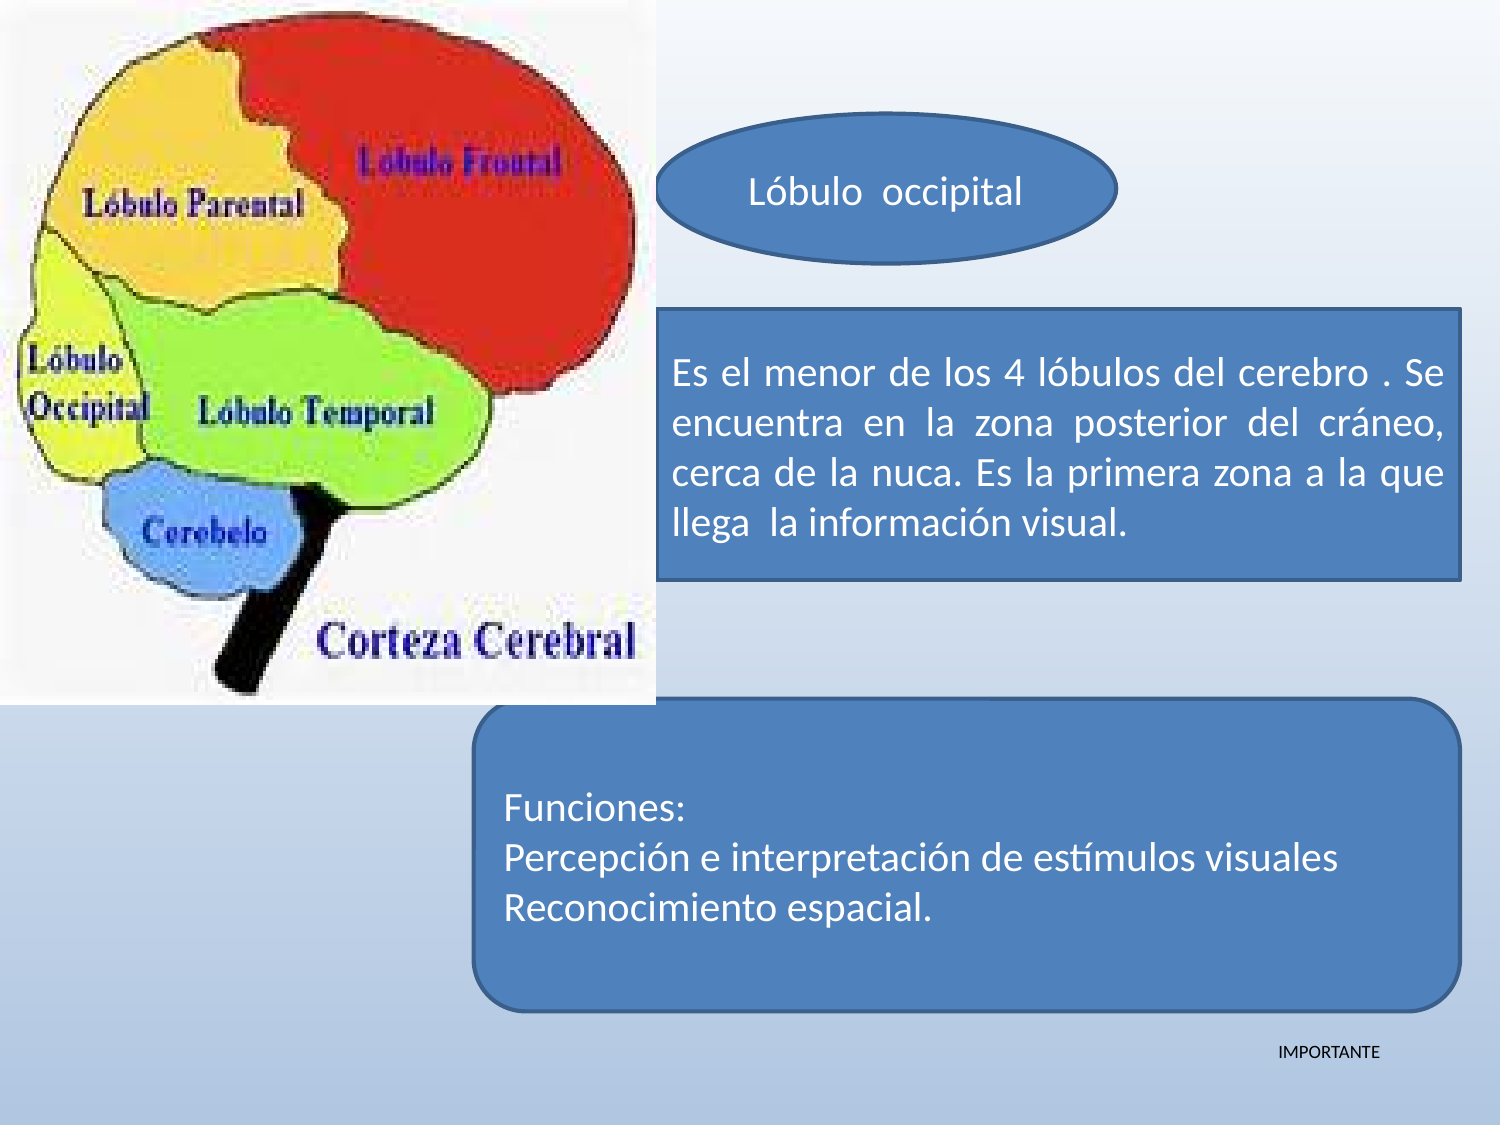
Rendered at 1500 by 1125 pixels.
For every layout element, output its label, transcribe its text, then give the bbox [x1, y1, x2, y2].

text_box Lóbulo occipital [660, 111, 1119, 266]
text_box IMPORTANTE [1263, 1032, 1418, 1070]
text_box Funciones: Percepción e interpretación de estímulos visuales Reconocimiento espacial. [471, 696, 1463, 1014]
picture [0, 0, 656, 705]
text_box Es el menor de los 4 lóbulos del cerebro . Se encuentra en la zona posterior del cráneo, cerca de la nuca. Es la primera zona a la que llega la información visual. [660, 307, 1462, 582]
